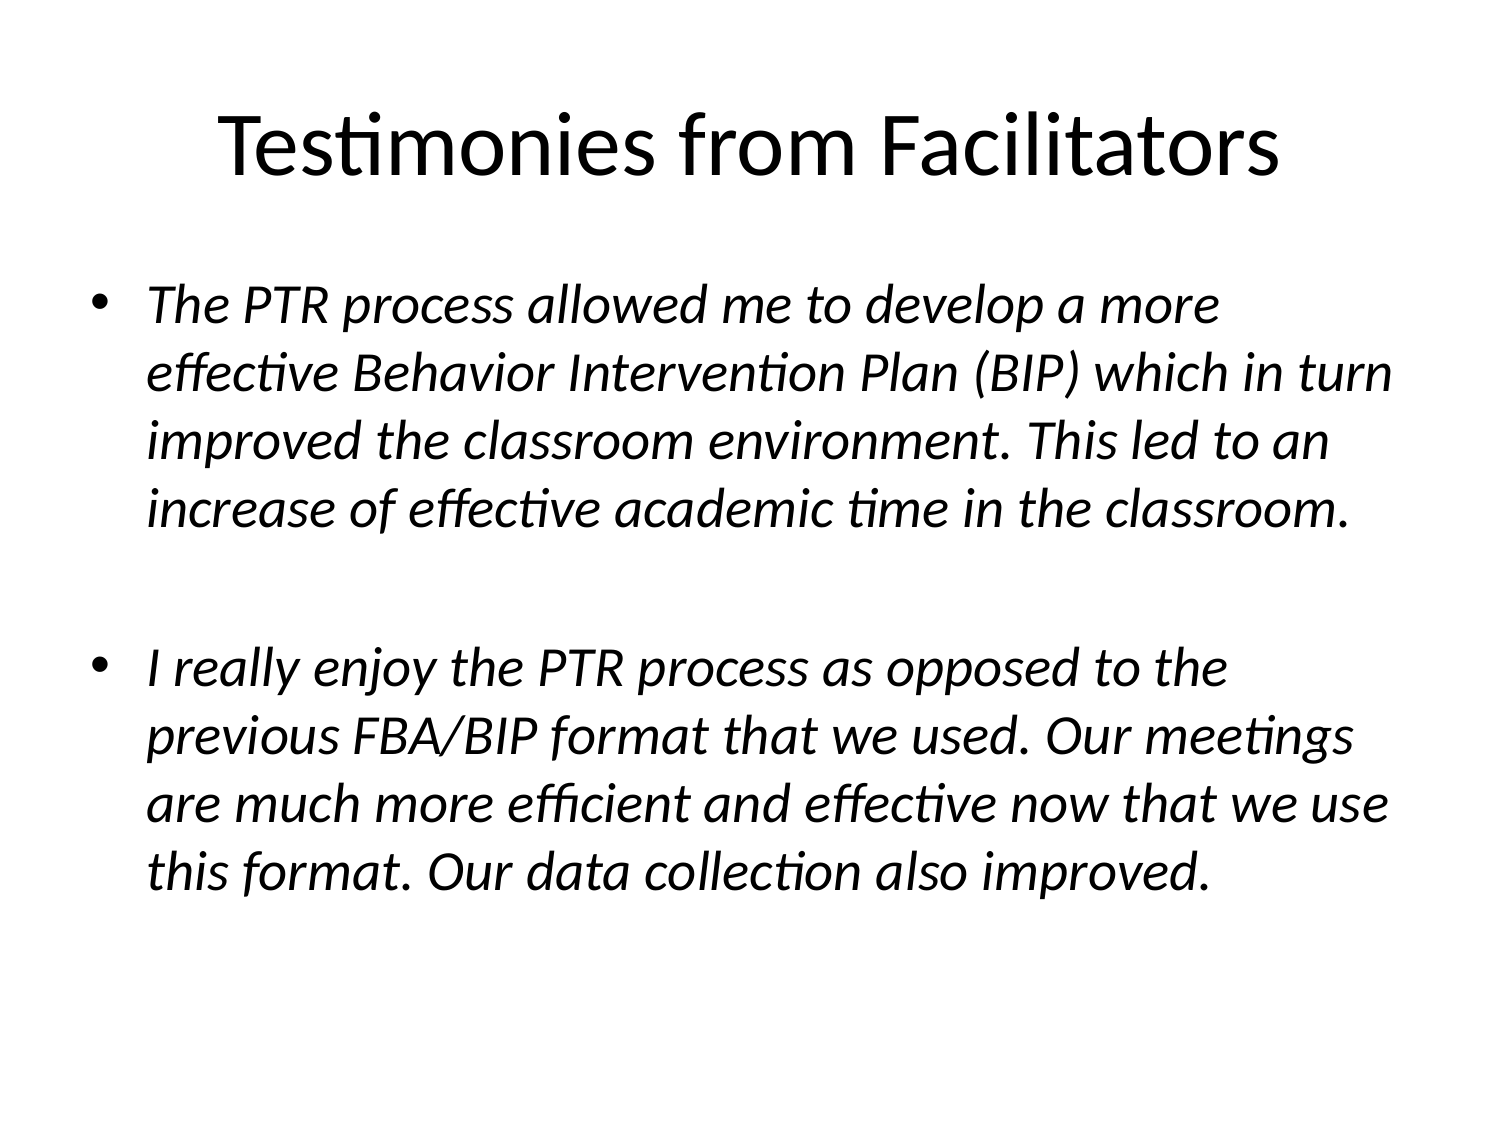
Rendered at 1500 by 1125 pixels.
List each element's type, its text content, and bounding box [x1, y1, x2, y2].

list The PTR process allowed me to develop a more effective Behavior Intervention Plan (BIP) which in turn improved the classroom environment. This led to an increase of effective academic time in the classroom. I really enjoy the PTR process as opposed to the previous FBA/BIP format that we used. Our meetings are much more efficient and effective now that we use this format. Our data collection also improved. [75, 180, 1425, 923]
title Testimonies from Facilitators [75, 45, 1425, 180]
